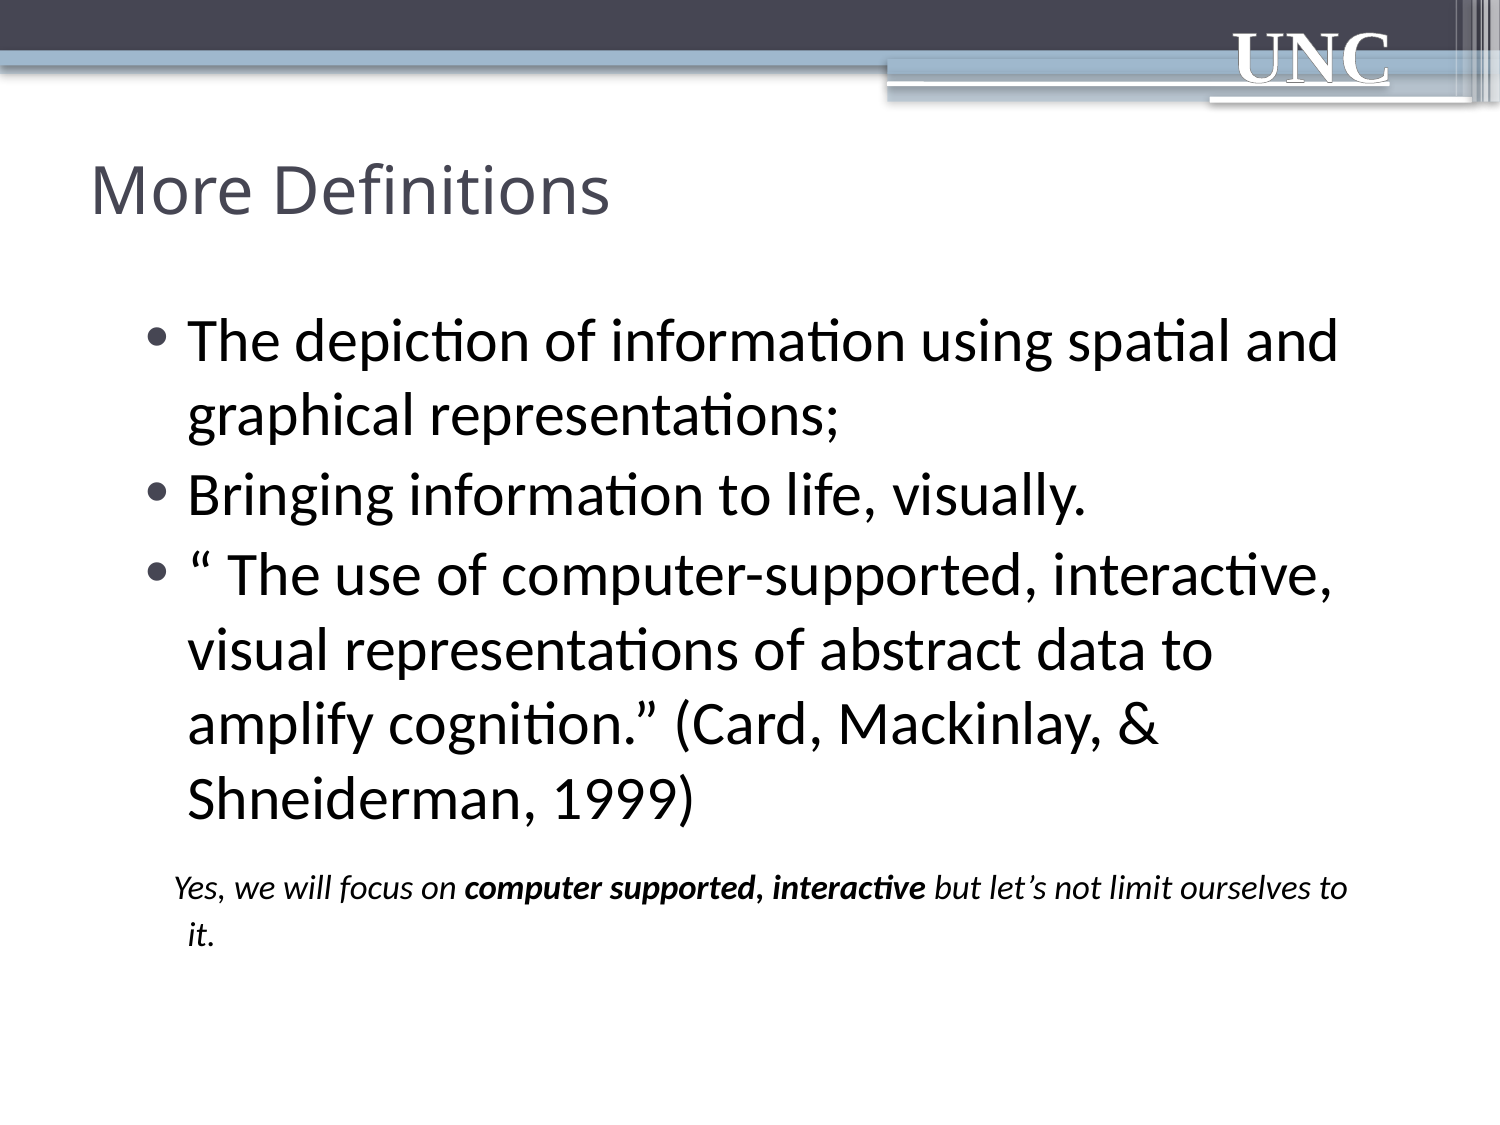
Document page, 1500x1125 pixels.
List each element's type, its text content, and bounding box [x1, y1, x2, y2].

title More Definitions [75, 99, 1425, 275]
list The depiction of information using spatial and graphical representations; Bringing information to life, visually. “ The use of computer-supported, interactive, visual representations of abstract data to amplify cognition.” (Card, Mackinlay, & Shneiderman, 1999) Yes, we will focus on computer supported, interactive but let’s not limit ourselves to it. [112, 291, 1388, 967]
